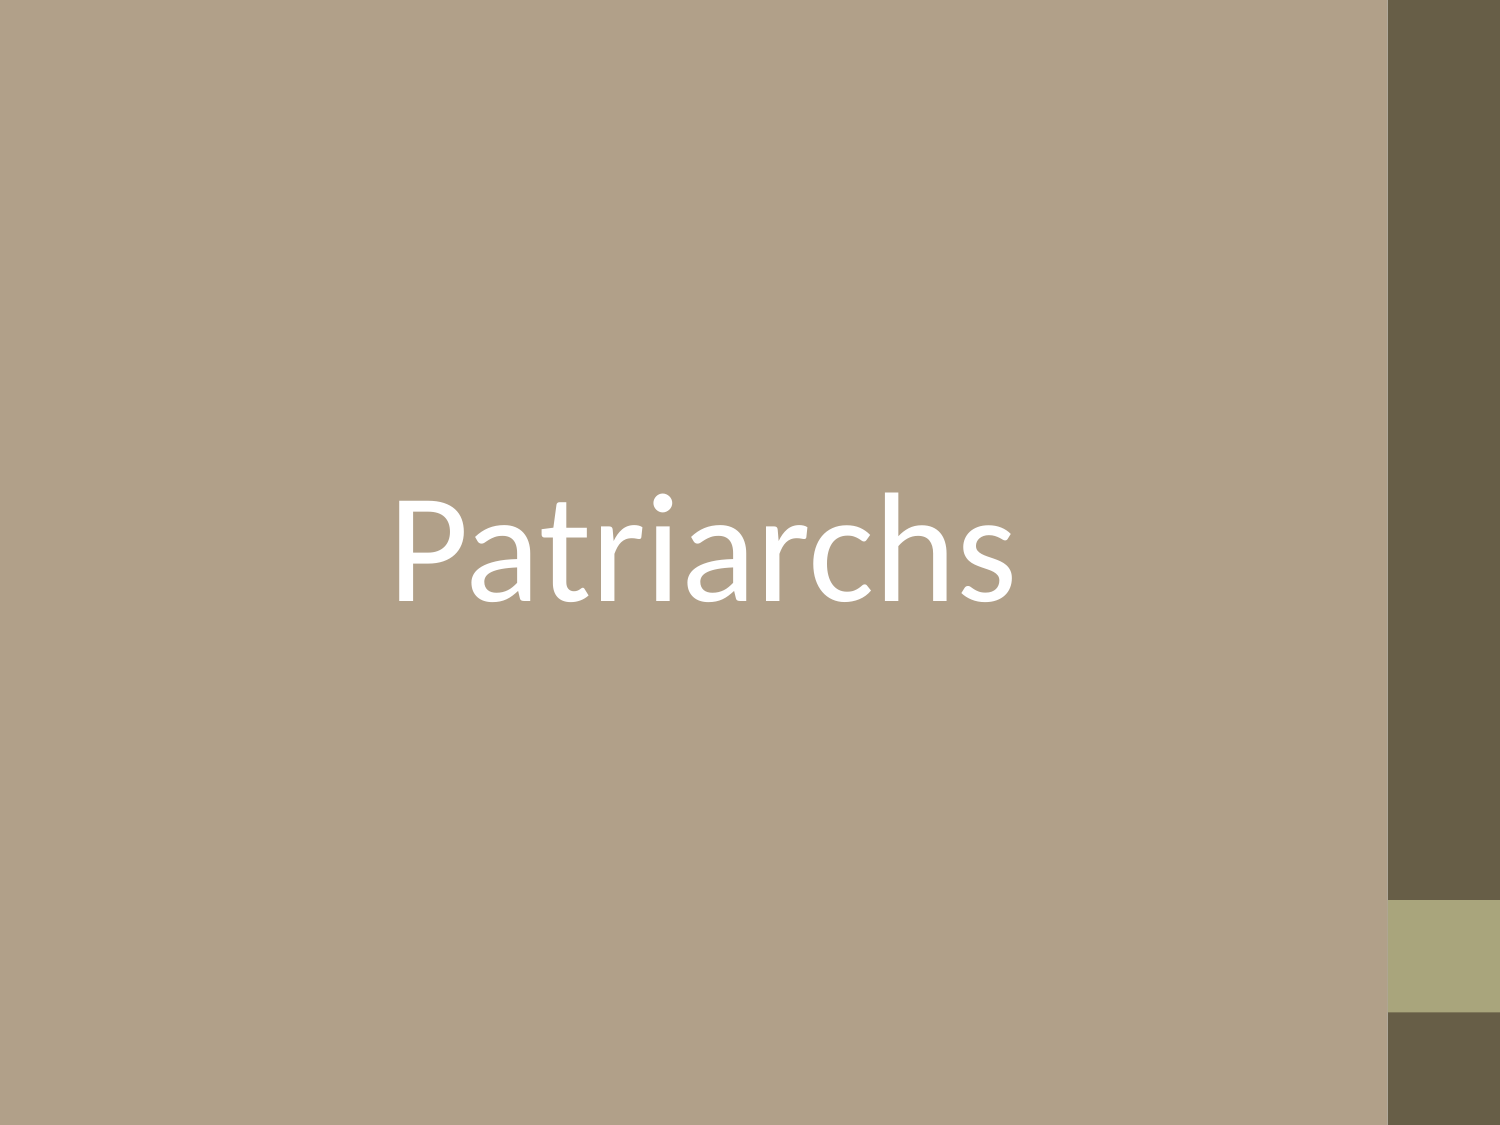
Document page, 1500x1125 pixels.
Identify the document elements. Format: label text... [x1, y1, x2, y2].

list Patriarchs [0, 0, 1388, 1125]
